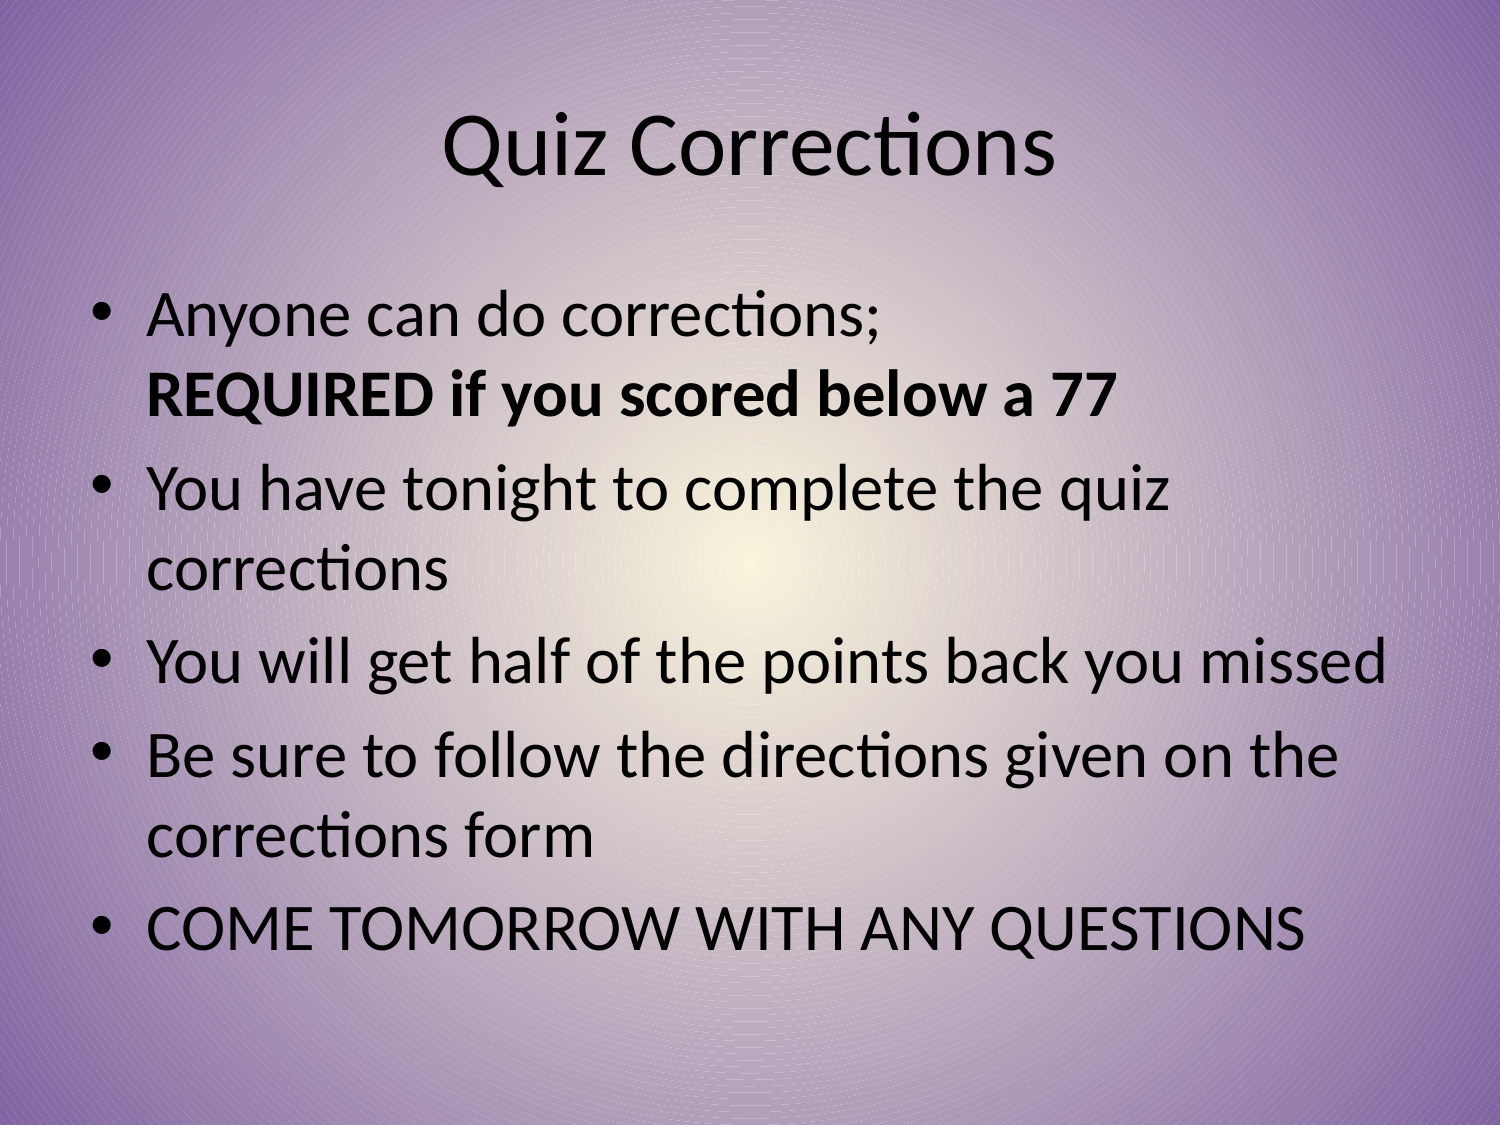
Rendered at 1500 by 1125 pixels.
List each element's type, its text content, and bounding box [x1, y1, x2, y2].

title Quiz Corrections [75, 45, 1425, 233]
list Anyone can do corrections; REQUIRED if you scored below a 77 You have tonight to complete the quiz corrections You will get half of the points back you missed Be sure to follow the directions given on the corrections form COME TOMORROW WITH ANY QUESTIONS [75, 262, 1425, 1005]
